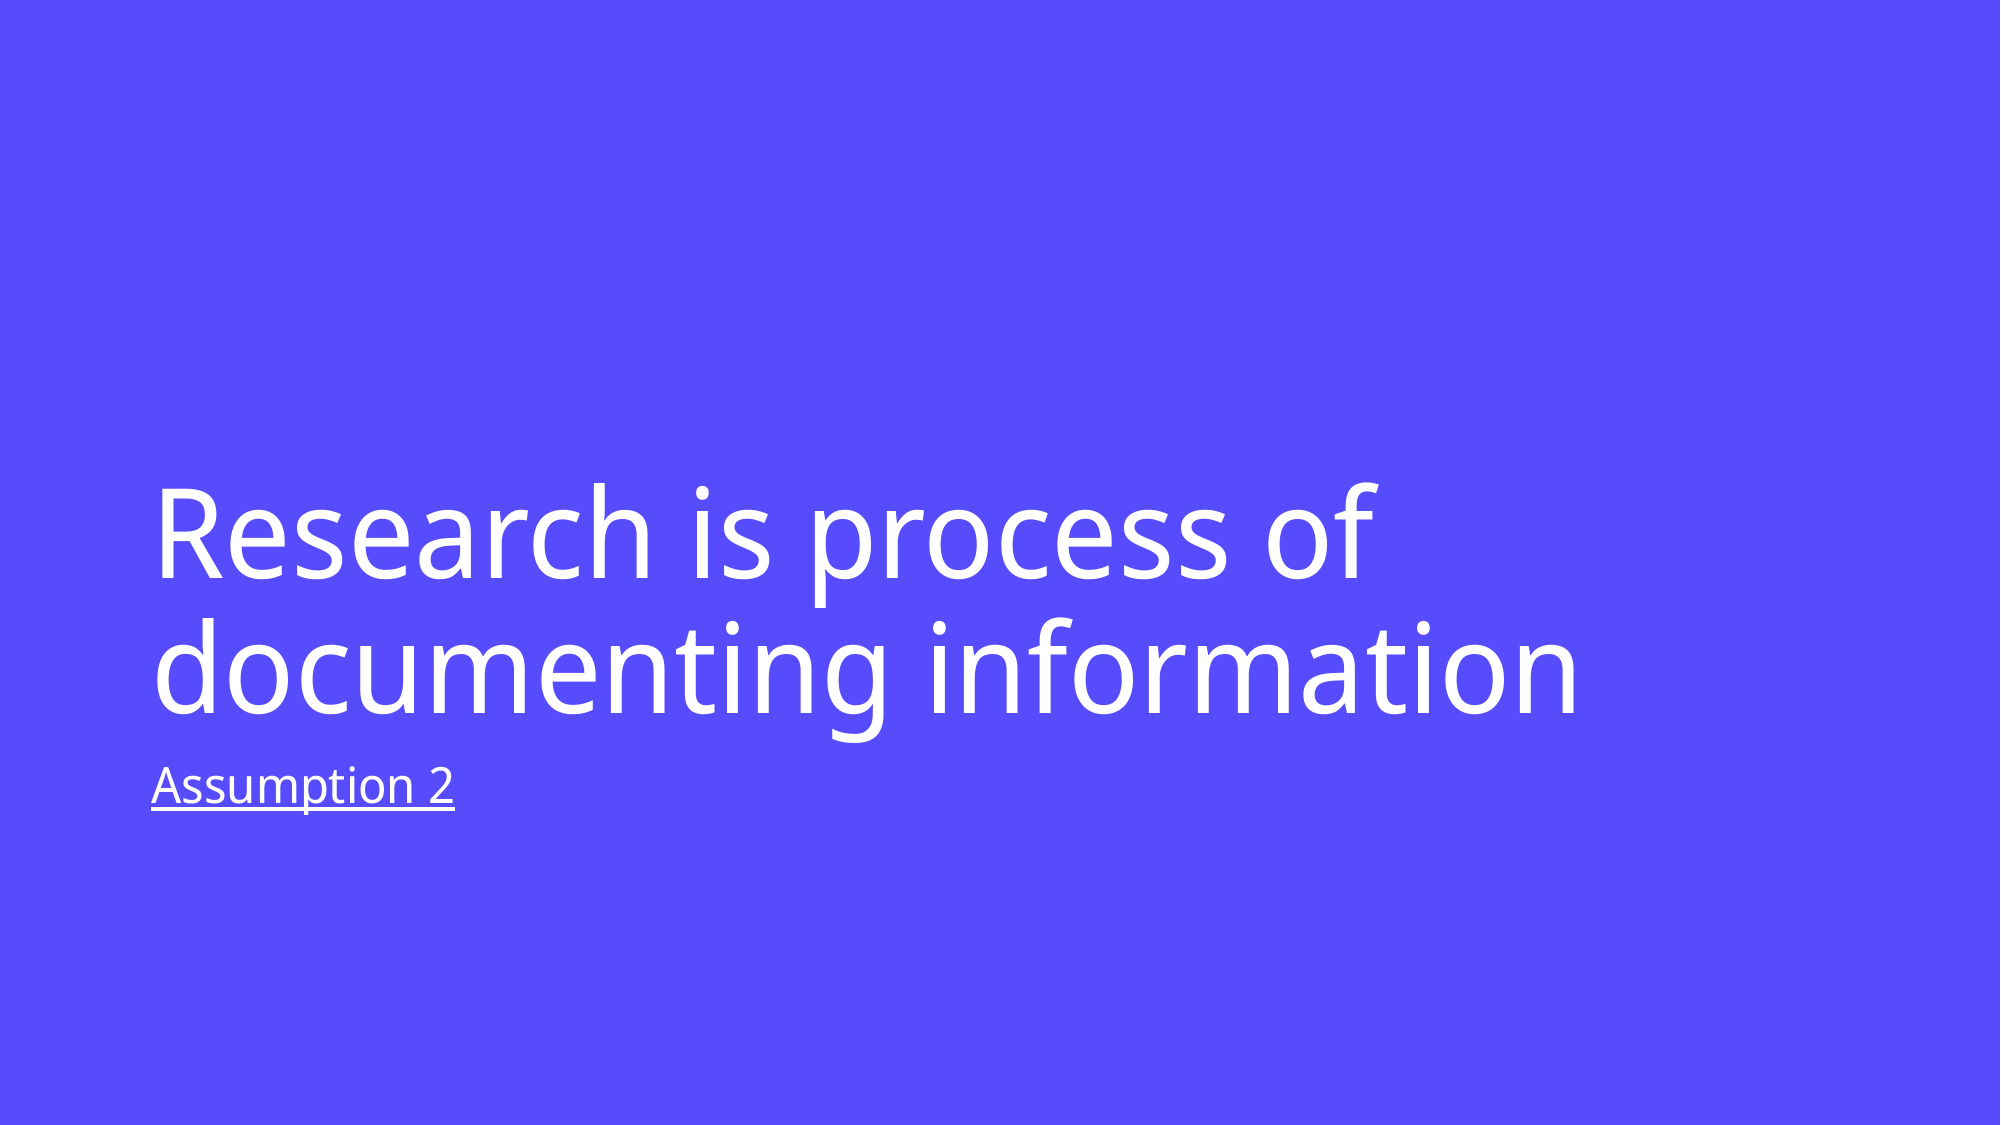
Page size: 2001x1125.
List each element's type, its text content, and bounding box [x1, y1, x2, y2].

list Assumption 2 [136, 752, 1862, 999]
title Research is process of documenting information [136, 280, 1862, 749]
